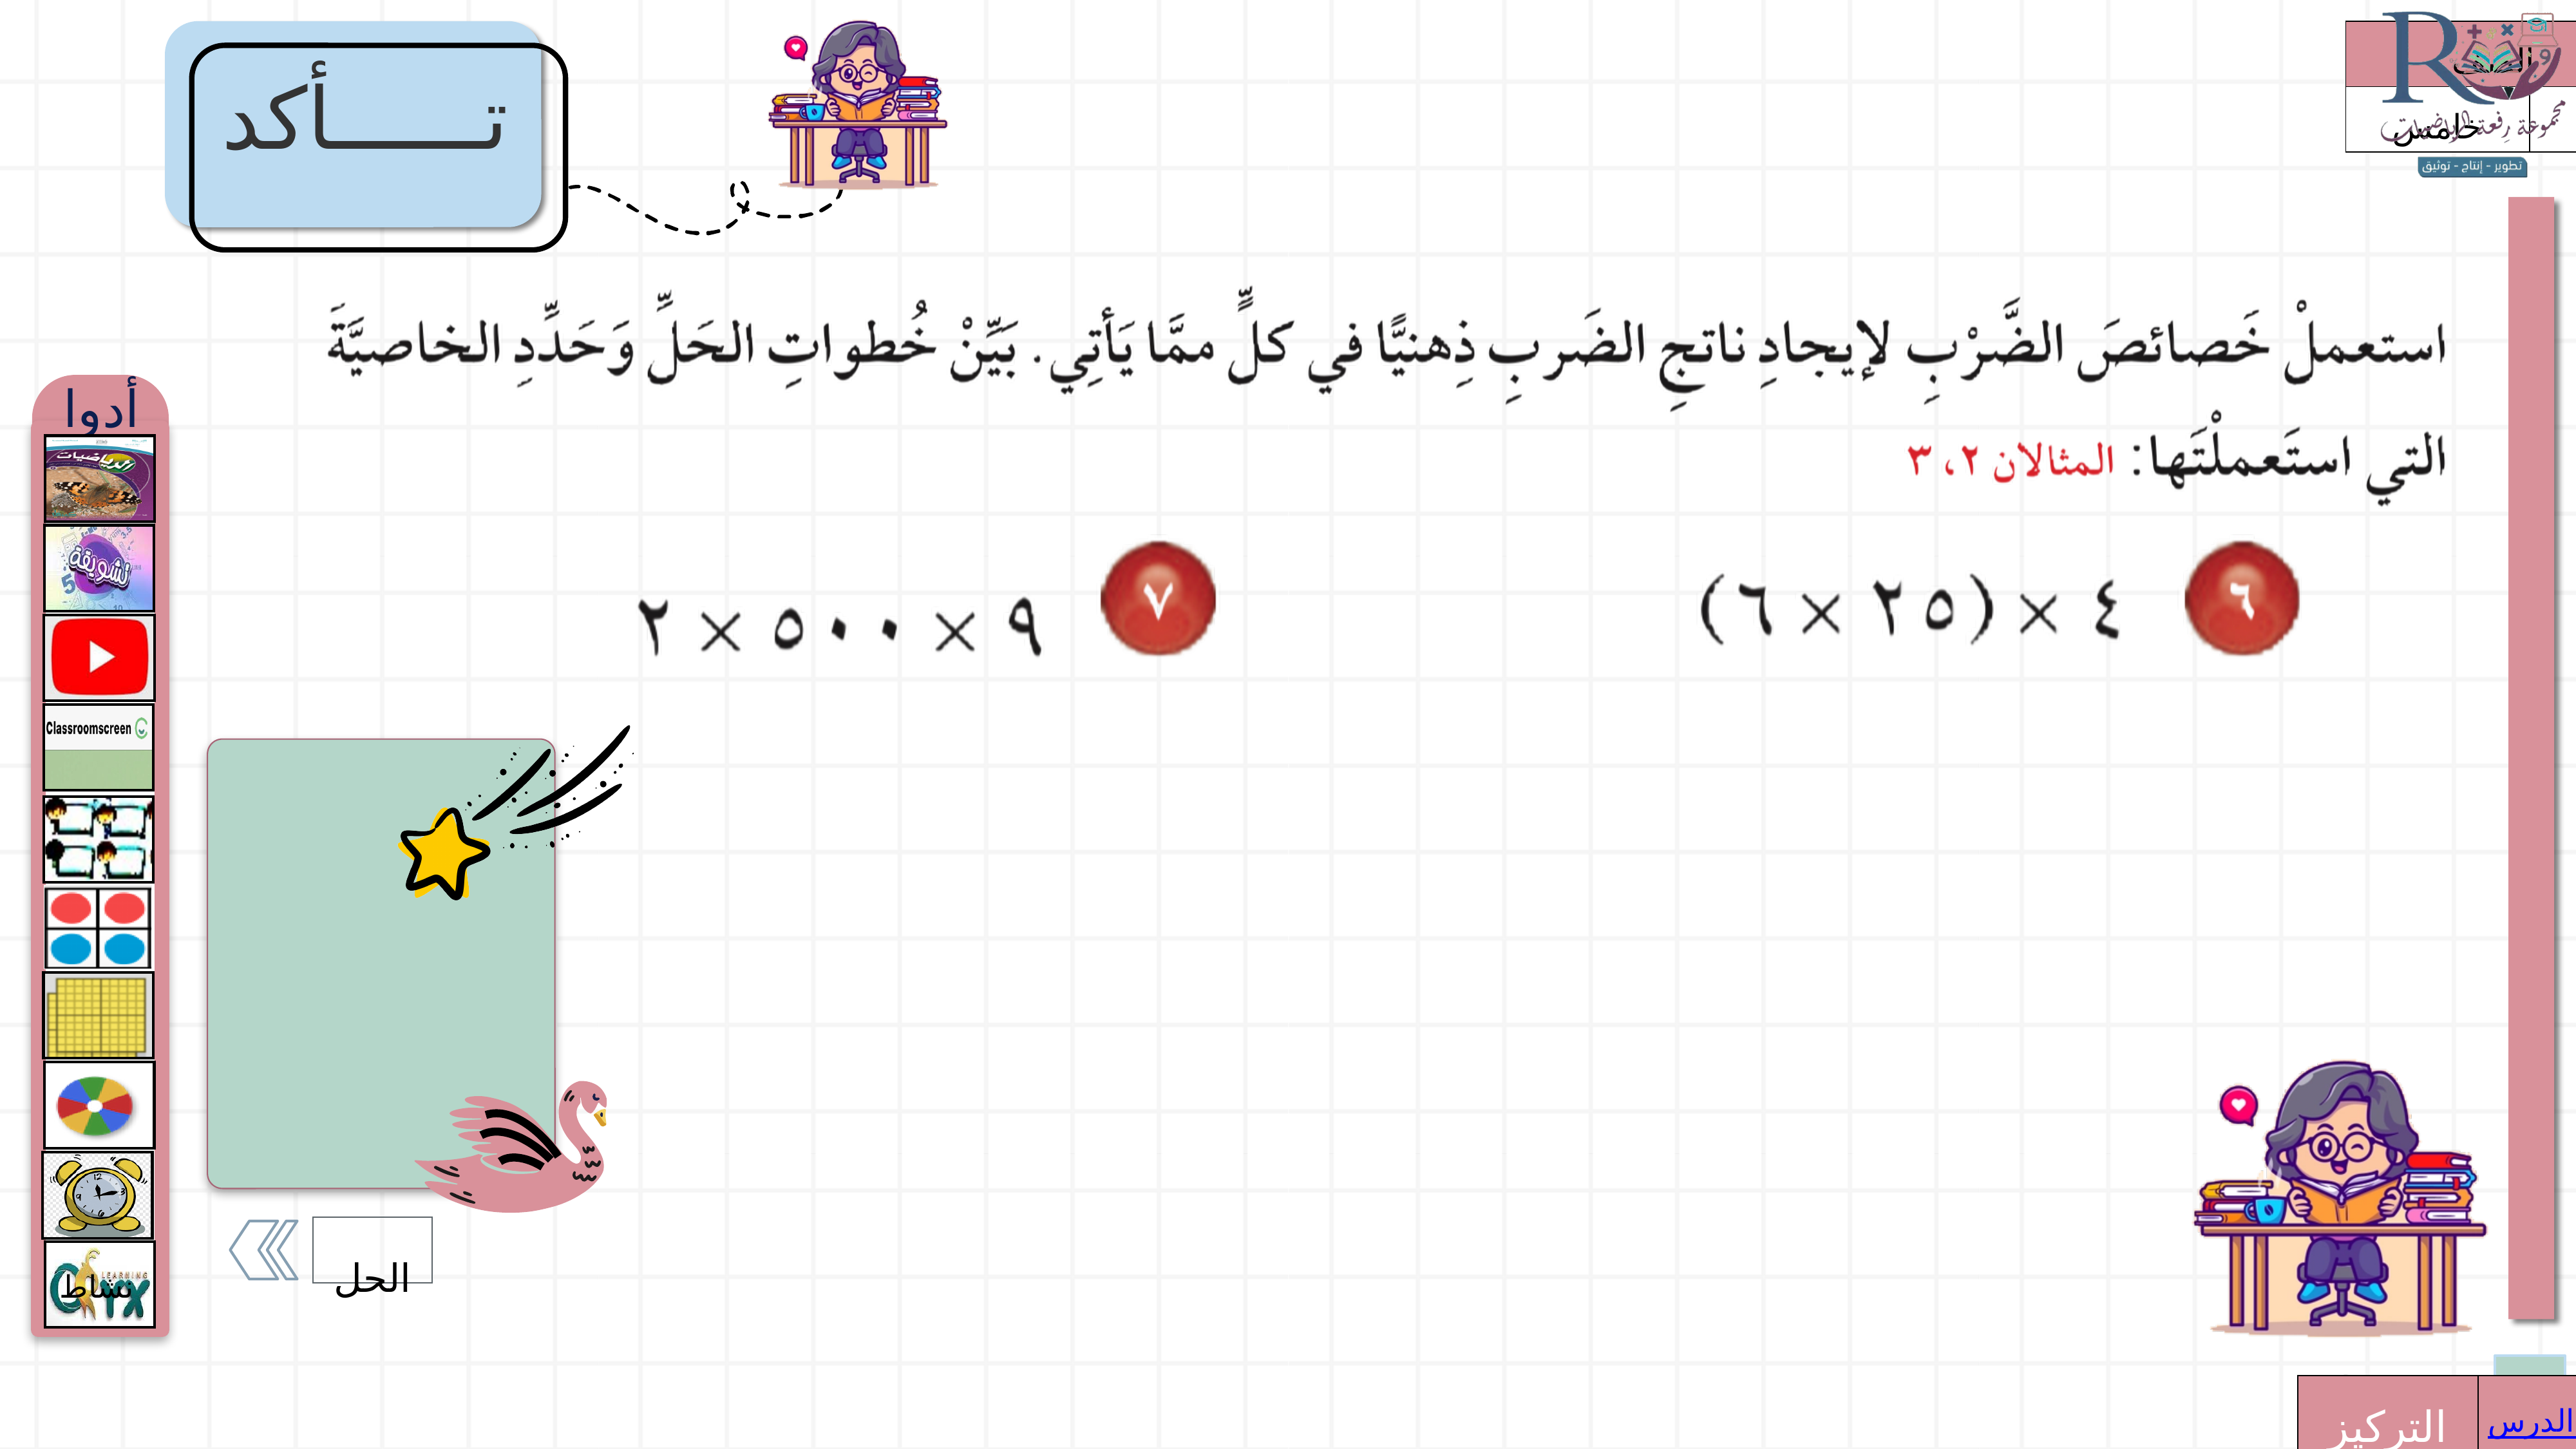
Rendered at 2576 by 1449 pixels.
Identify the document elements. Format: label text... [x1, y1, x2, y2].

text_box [207, 688, 651, 1226]
table_header فكرة الدرس [2479, 1376, 2576, 1449]
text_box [0, 363, 194, 1331]
picture [303, 281, 2476, 514]
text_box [146, 8, 954, 251]
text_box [230, 1238, 433, 1283]
picture [2161, 1041, 2576, 1375]
picture [591, 529, 2346, 673]
table_header التركيز [2298, 1376, 2477, 1449]
picture [2372, 0, 2576, 185]
